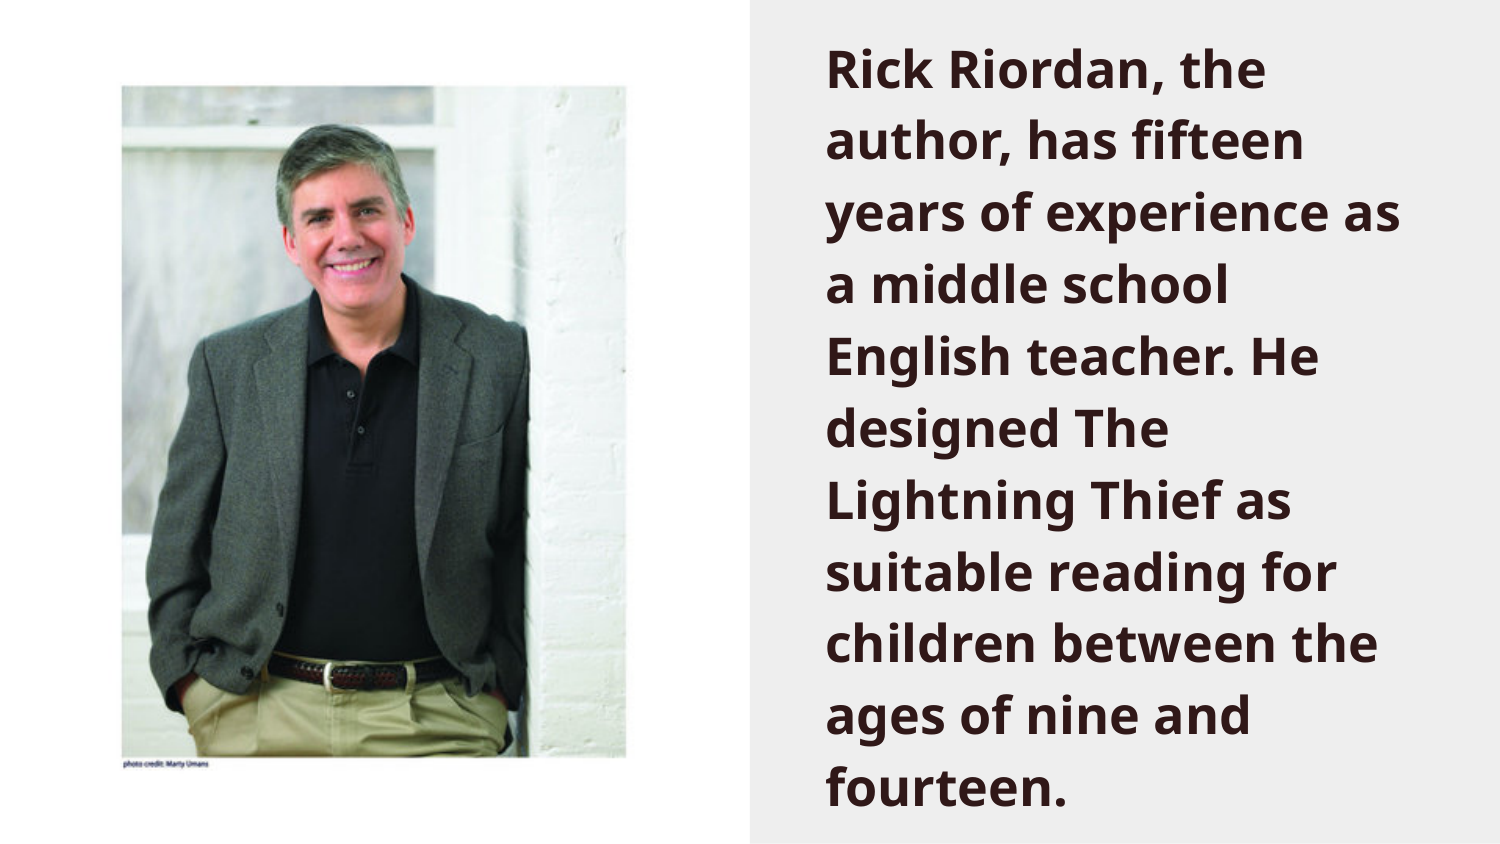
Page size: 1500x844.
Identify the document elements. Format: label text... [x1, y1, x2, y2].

list Rick Riordan, the author, has fifteen years of experience as a middle school English teacher. He designed The Lightning Thief as suitable reading for children between the ages of nine and fourteen. [810, 118, 1440, 725]
picture [108, 70, 642, 774]
